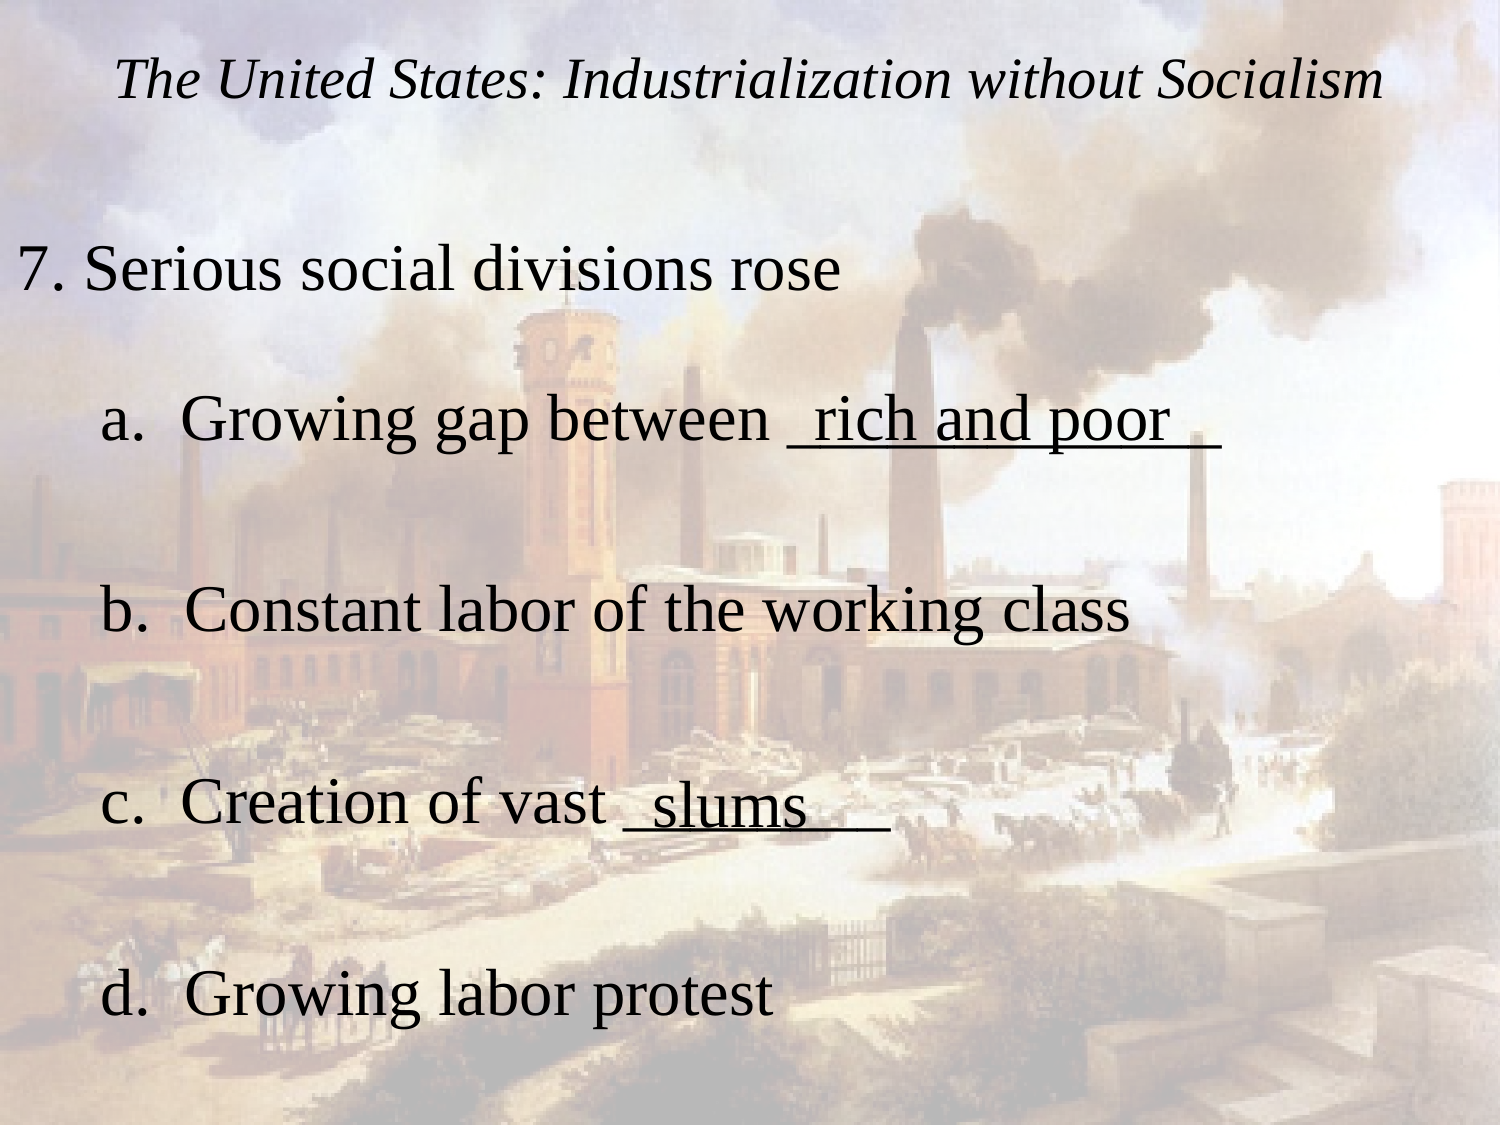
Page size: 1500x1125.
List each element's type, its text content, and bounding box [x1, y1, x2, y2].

text_box slums [637, 737, 1150, 903]
subtitle 7. Serious social divisions rose a. Growing gap between _____________ b. Constant labor of the working class c. Creation of vast ________ d. Growing labor protest [1, 200, 1413, 1125]
title The United States: Industrialization without Socialism [0, 12, 1500, 138]
text_box rich and poor [799, 349, 1388, 515]
